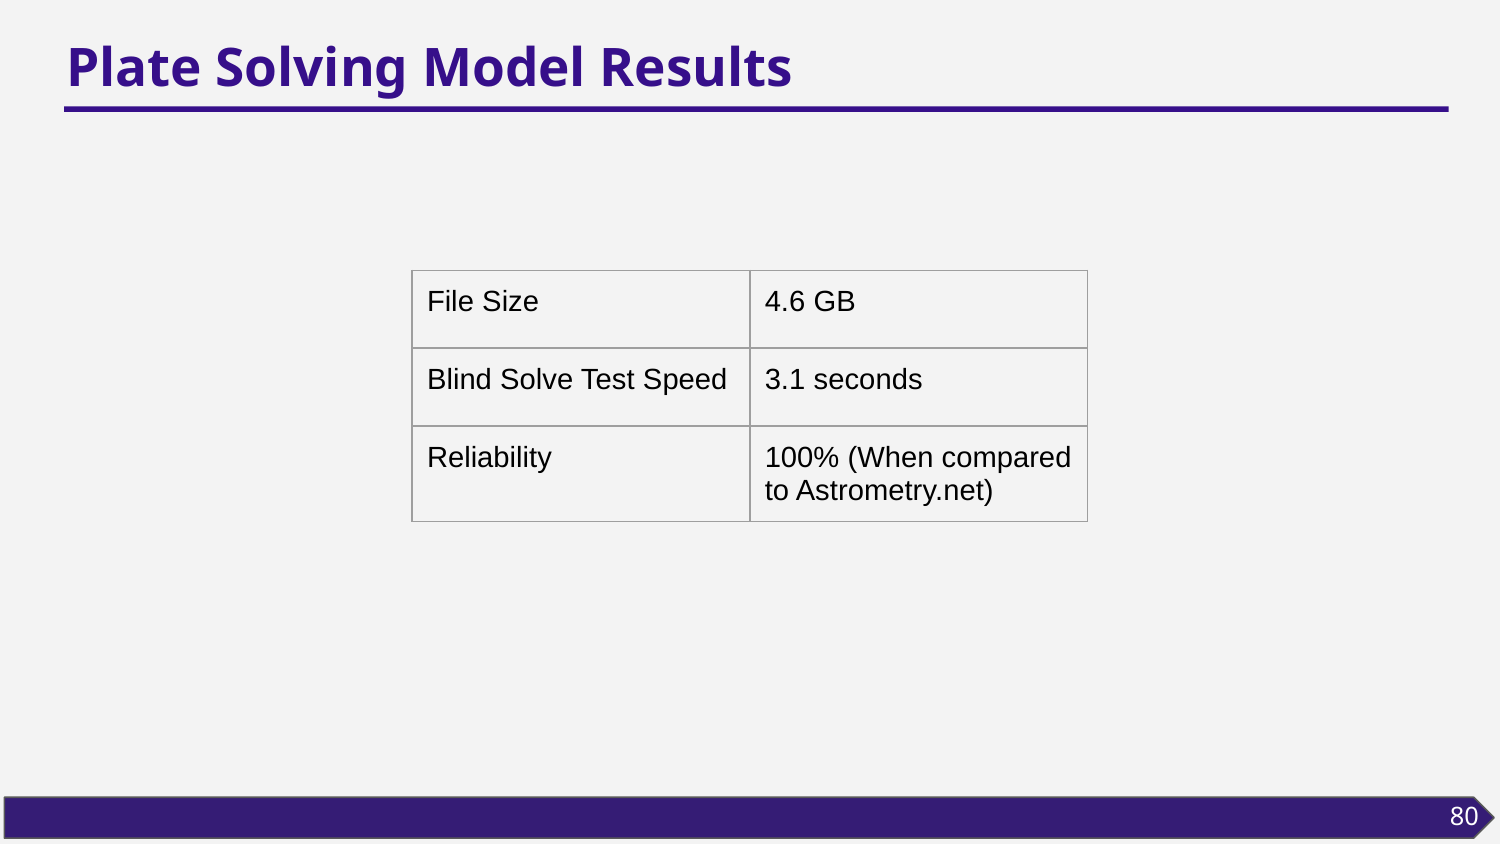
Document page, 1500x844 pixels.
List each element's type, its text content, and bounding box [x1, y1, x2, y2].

table_cell Blind Solve Test Speed [413, 349, 749, 425]
slide_number 80 [1404, 785, 1495, 844]
table_cell 3.1 seconds [751, 349, 1087, 425]
table_header File Size [413, 271, 749, 347]
table_header 4.6 GB [751, 271, 1087, 347]
table_cell 100% (When compared to Astrometry.net) [751, 427, 1087, 521]
table_cell Reliability [413, 427, 749, 521]
title Plate Solving Model Results [51, 18, 1449, 112]
